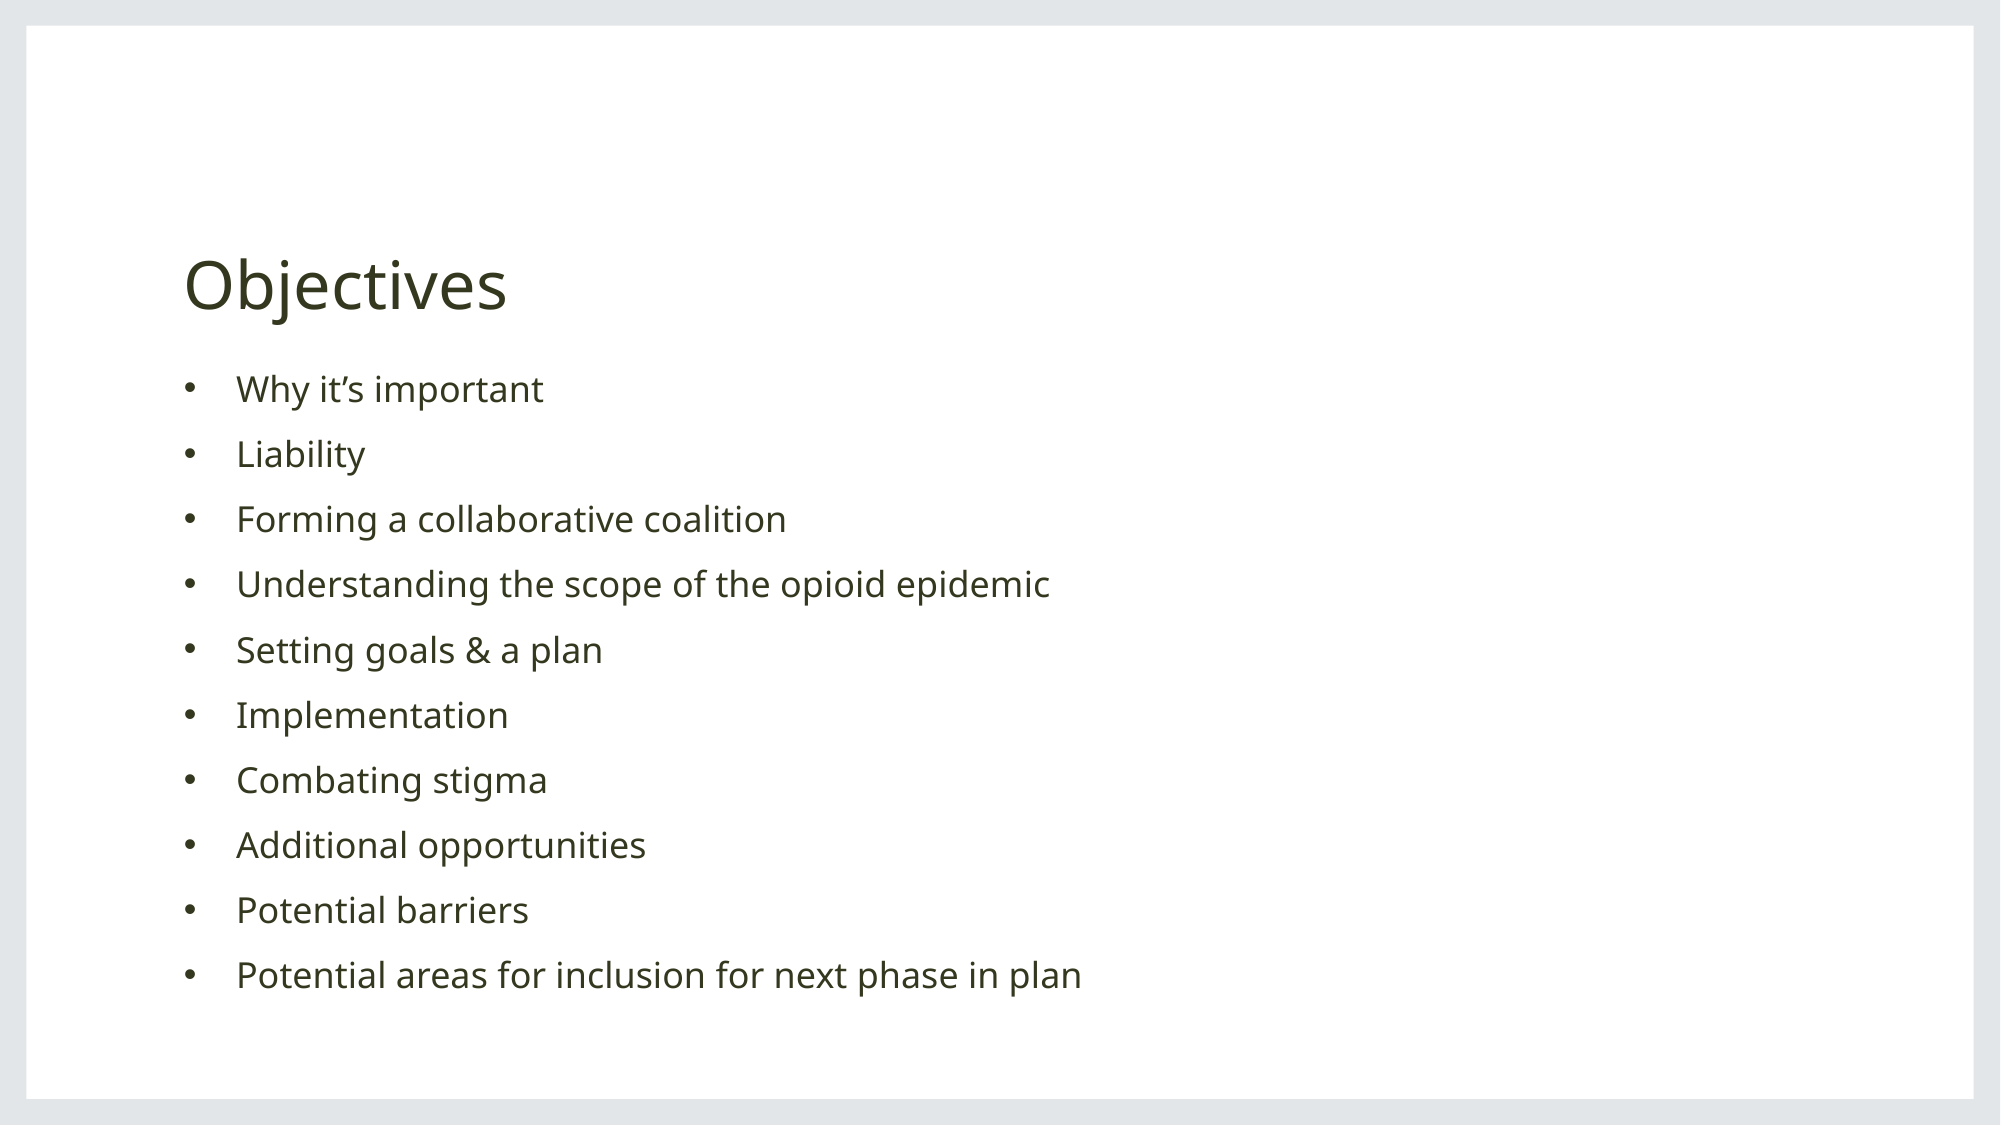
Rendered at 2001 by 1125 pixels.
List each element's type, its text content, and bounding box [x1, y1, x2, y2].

title Objectives [168, 118, 1832, 331]
list Why it’s important Liability Forming a collaborative coalition Understanding the scope of the opioid epidemic Setting goals & a plan Implementation Combating stigma Additional opportunities Potential barriers Potential areas for inclusion for next phase in plan [168, 354, 1832, 1006]
